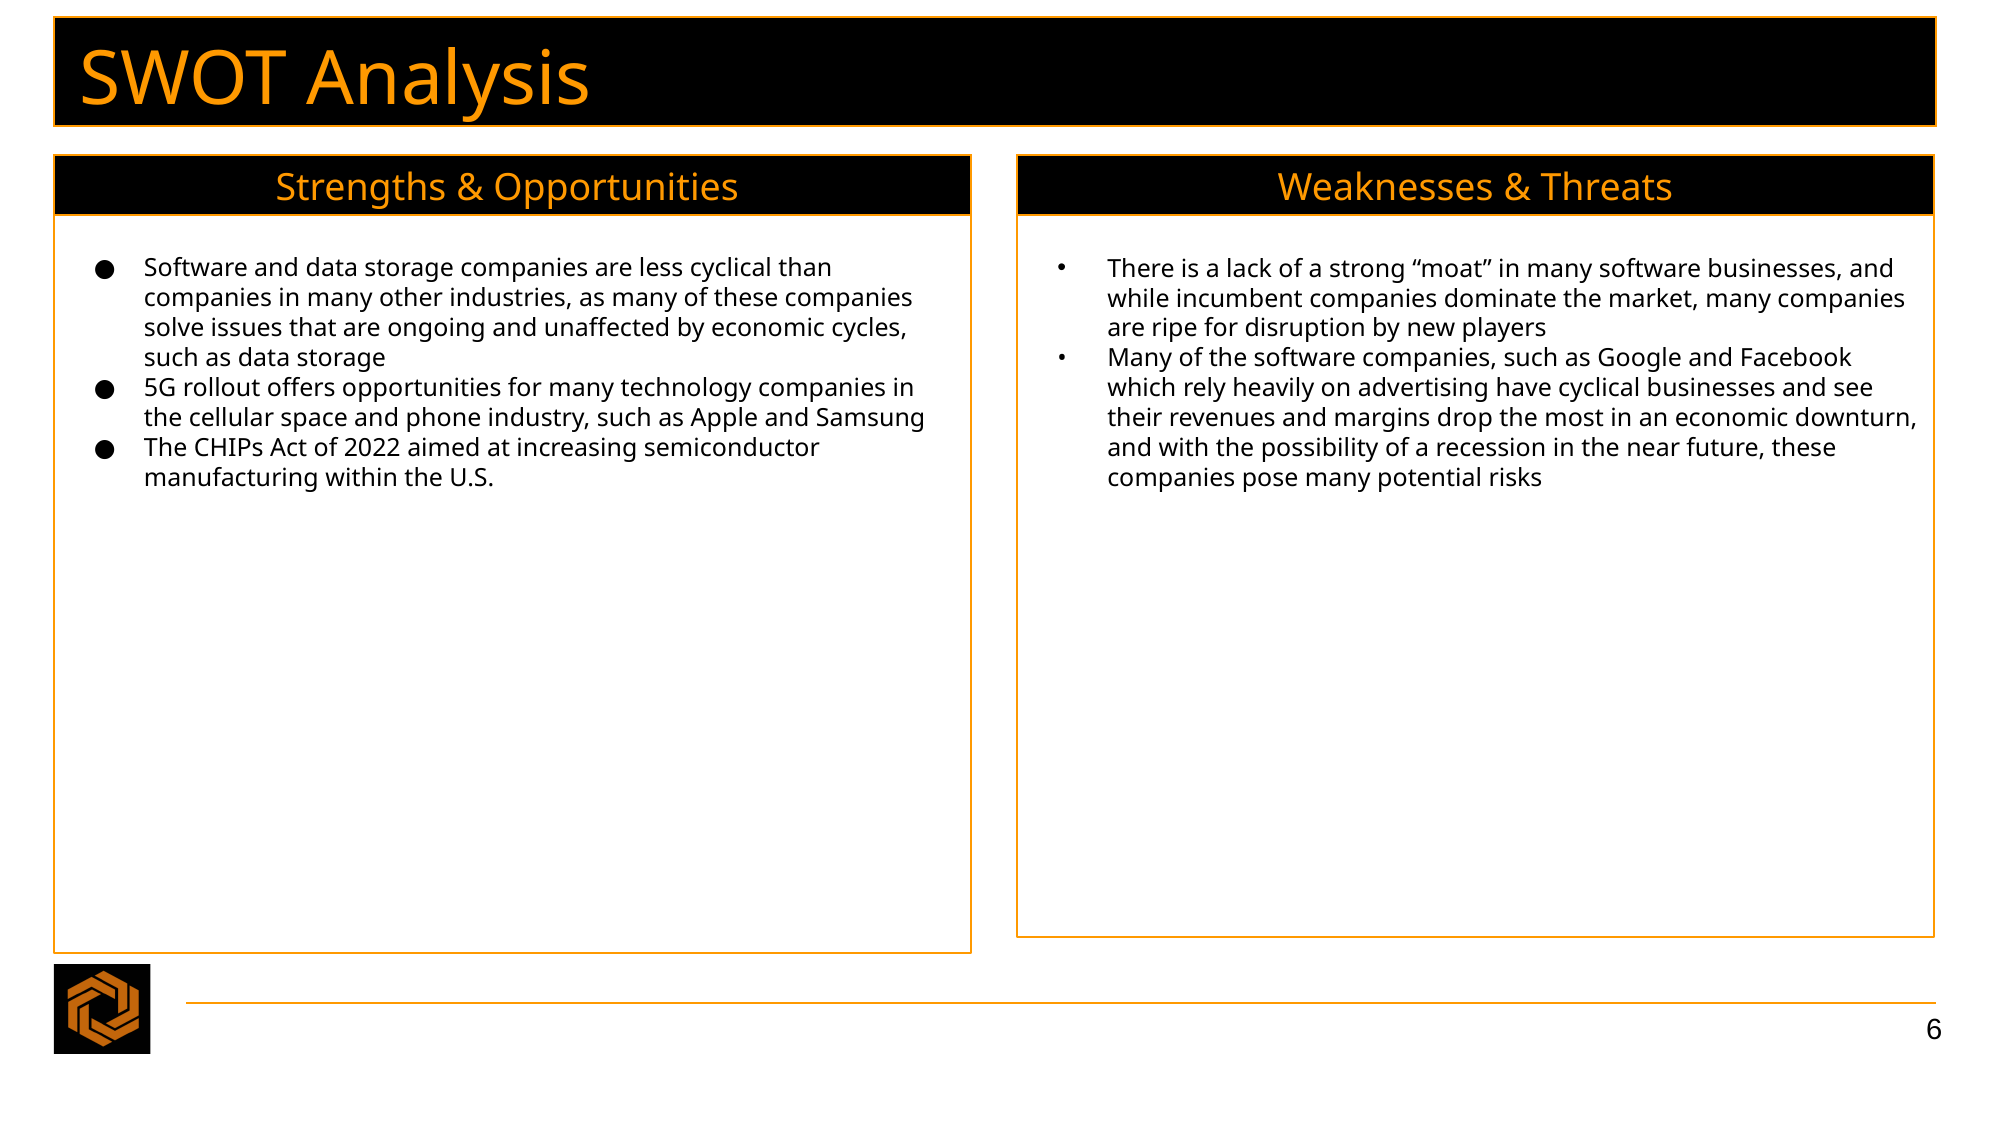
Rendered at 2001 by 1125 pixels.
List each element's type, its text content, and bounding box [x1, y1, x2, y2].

text_box SWOT Analysis [64, 21, 797, 127]
text_box ‹#› [1911, 1003, 1957, 1053]
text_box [53, 154, 1935, 938]
text_box [53, 16, 1936, 127]
picture [53, 964, 151, 1054]
